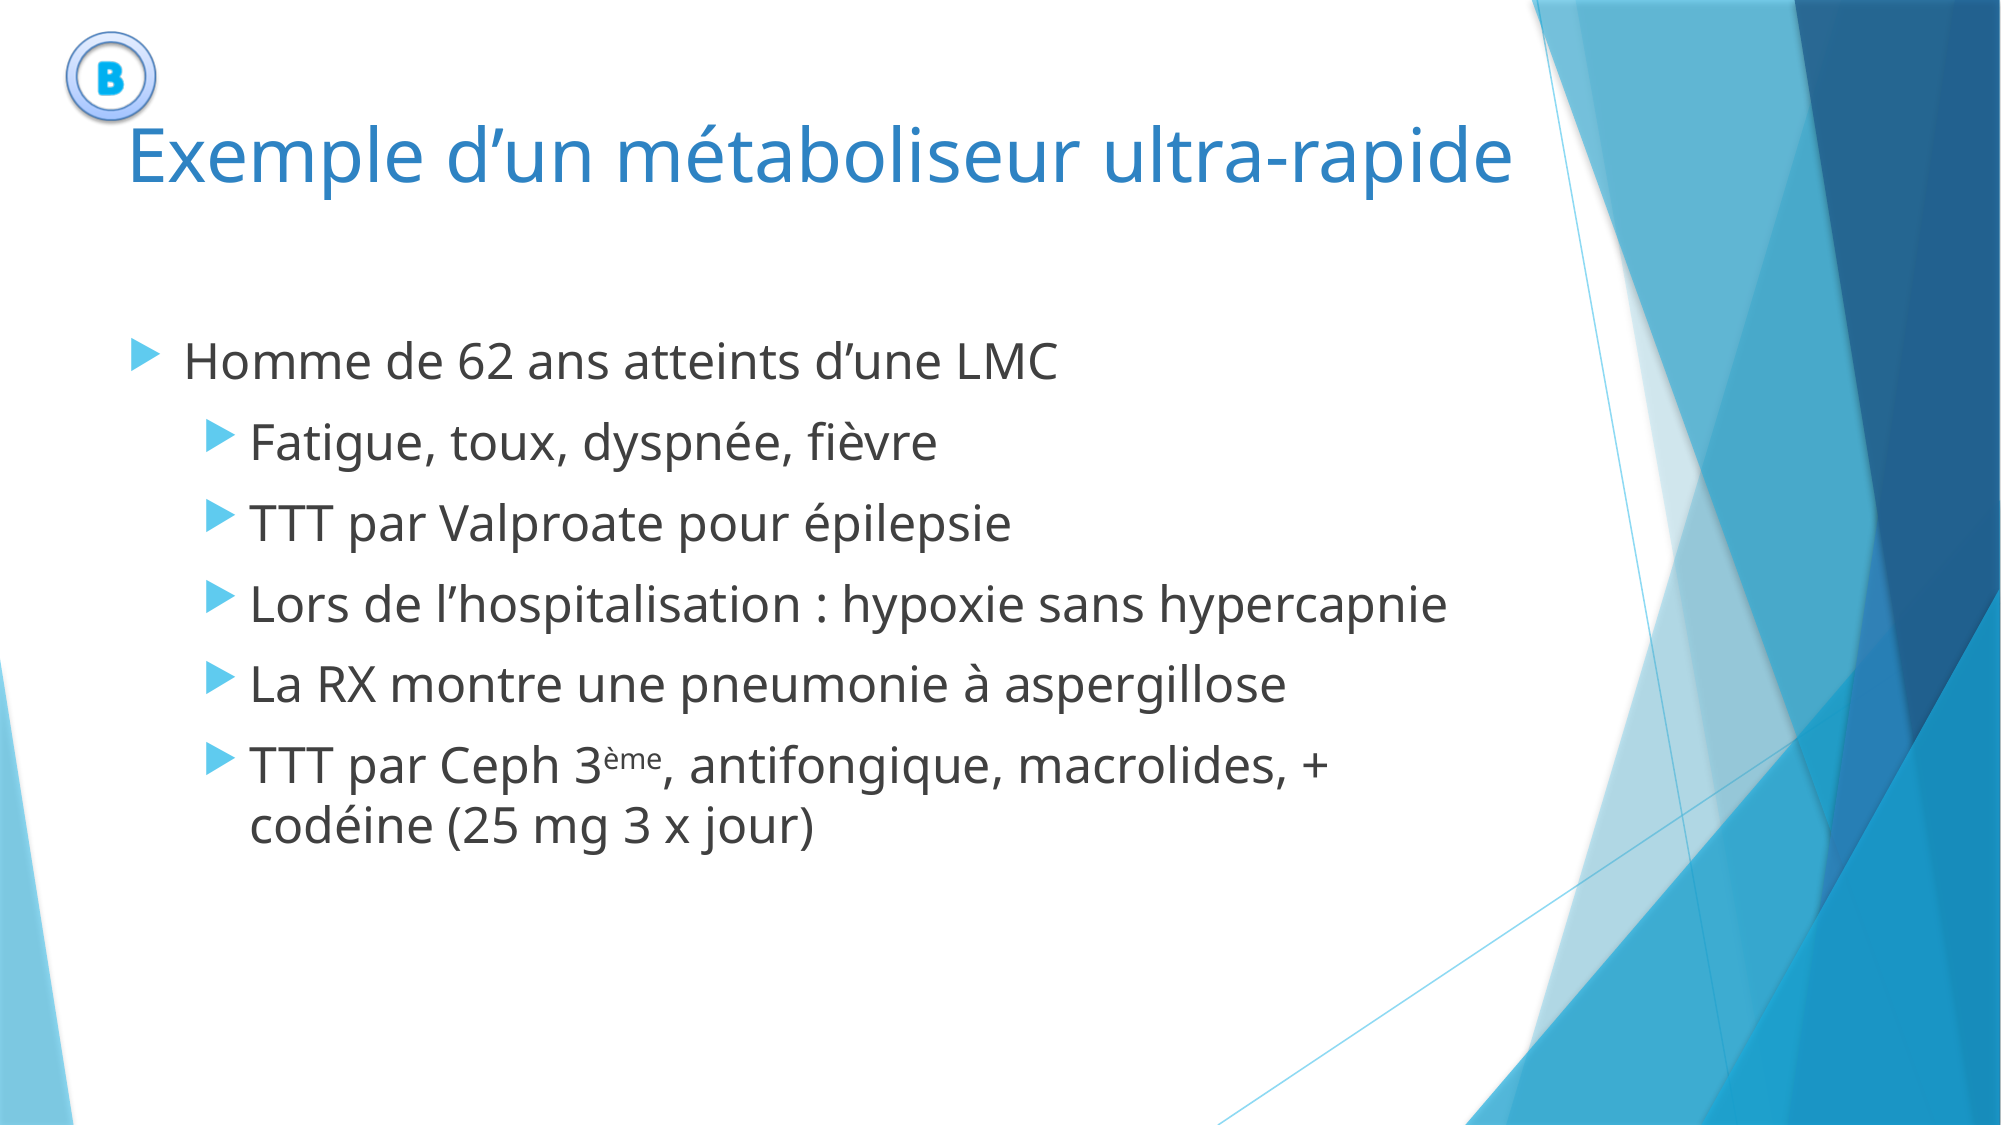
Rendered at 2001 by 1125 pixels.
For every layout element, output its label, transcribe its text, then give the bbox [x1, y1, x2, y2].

title Exemple d’un métaboliseur ultra-rapide [111, 99, 1725, 317]
list Homme de 62 ans atteints d’une LMC Fatigue, toux, dyspnée, fièvre TTT par Valproate pour épilepsie Lors de l’hospitalisation : hypoxie sans hypercapnie La RX montre une pneumonie à aspergillose TTT par Ceph 3ème, antifongique, macrolides, + codéine (25 mg 3 x jour) [112, 322, 1523, 959]
picture [60, 28, 163, 130]
